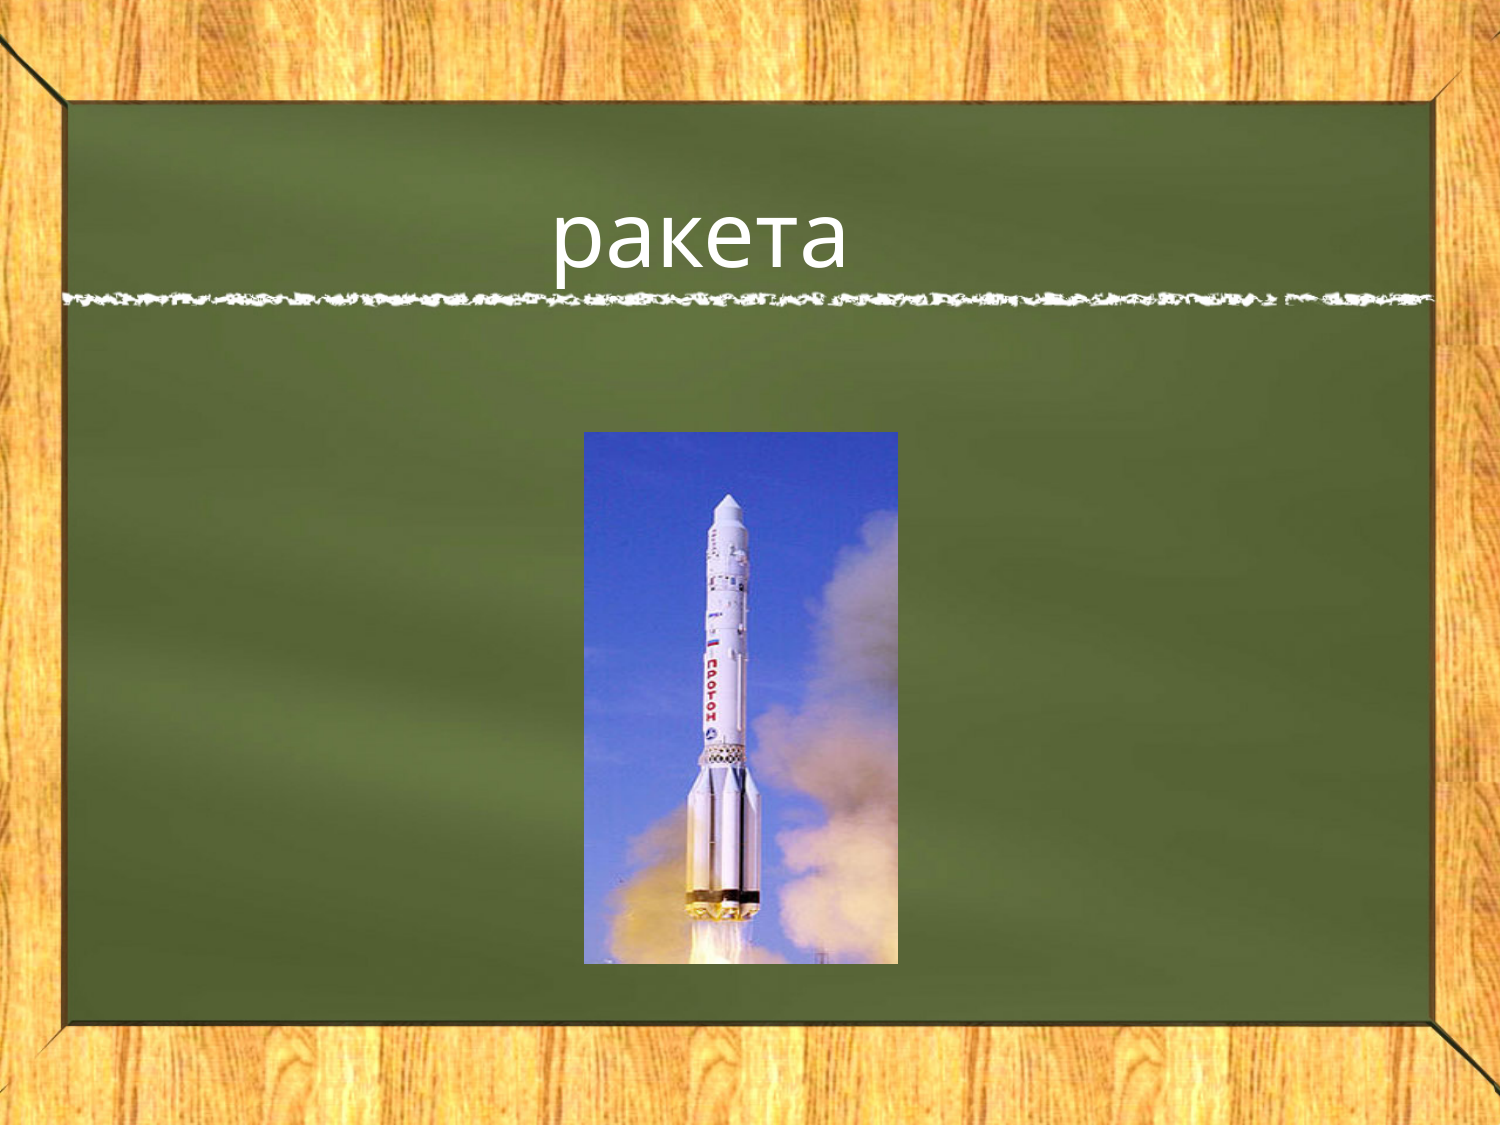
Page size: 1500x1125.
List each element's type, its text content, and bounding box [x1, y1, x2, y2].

picture [0, 0, 1500, 1125]
title ракета [112, 137, 1288, 326]
